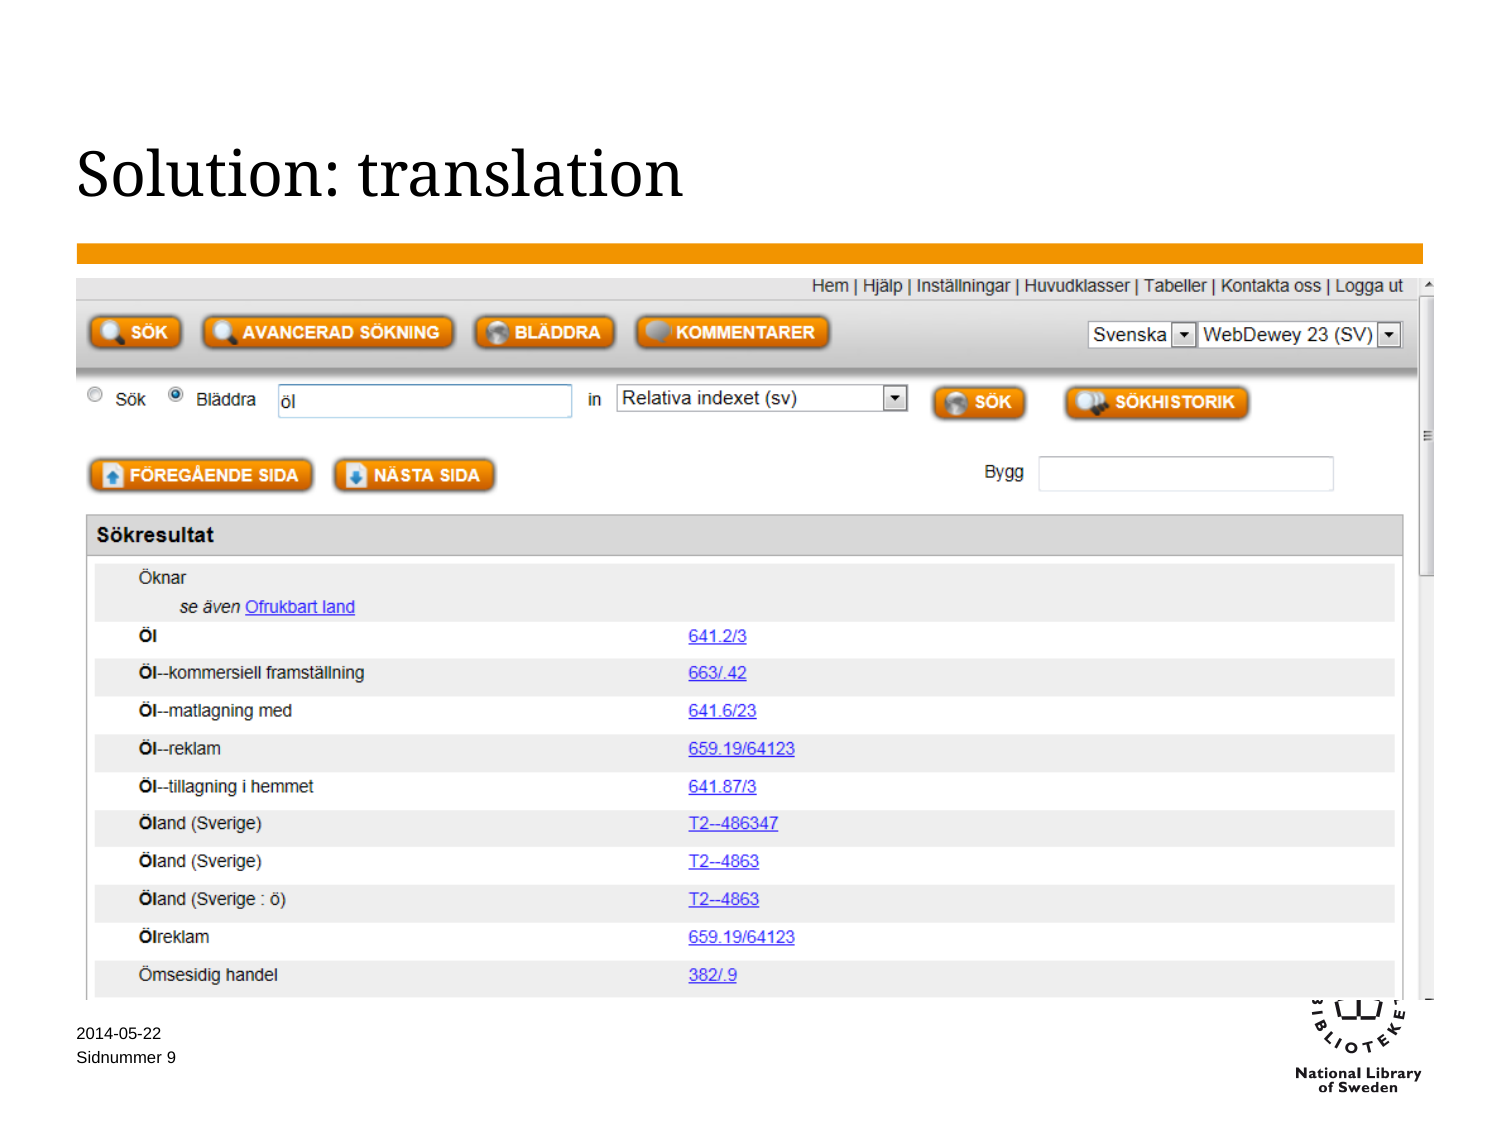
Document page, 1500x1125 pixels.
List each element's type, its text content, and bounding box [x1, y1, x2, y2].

title Solution: translation [76, 129, 1276, 209]
picture [1293, 1000, 1424, 1094]
slide_number Sidnummer 9 [76, 1045, 431, 1070]
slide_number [76, 1021, 431, 1045]
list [76, 278, 1434, 1000]
